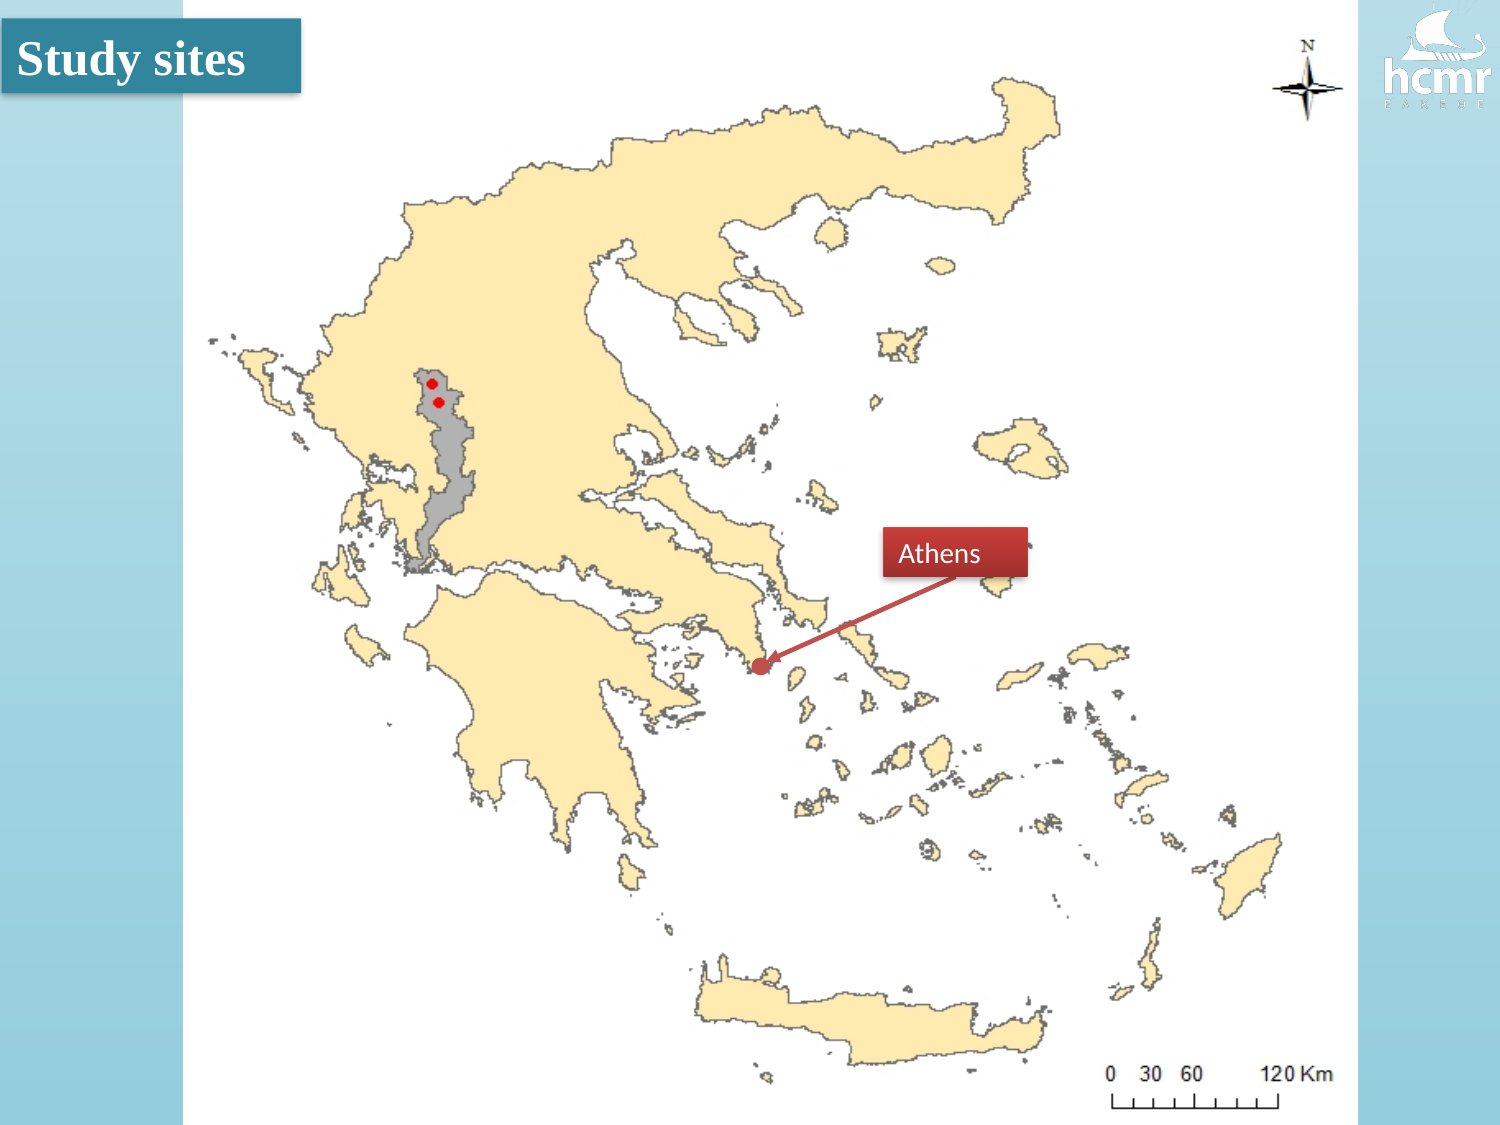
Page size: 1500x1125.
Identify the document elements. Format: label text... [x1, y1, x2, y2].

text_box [182, 0, 1359, 1125]
picture [1375, 0, 1500, 111]
text_box Study sites [1, 18, 177, 94]
